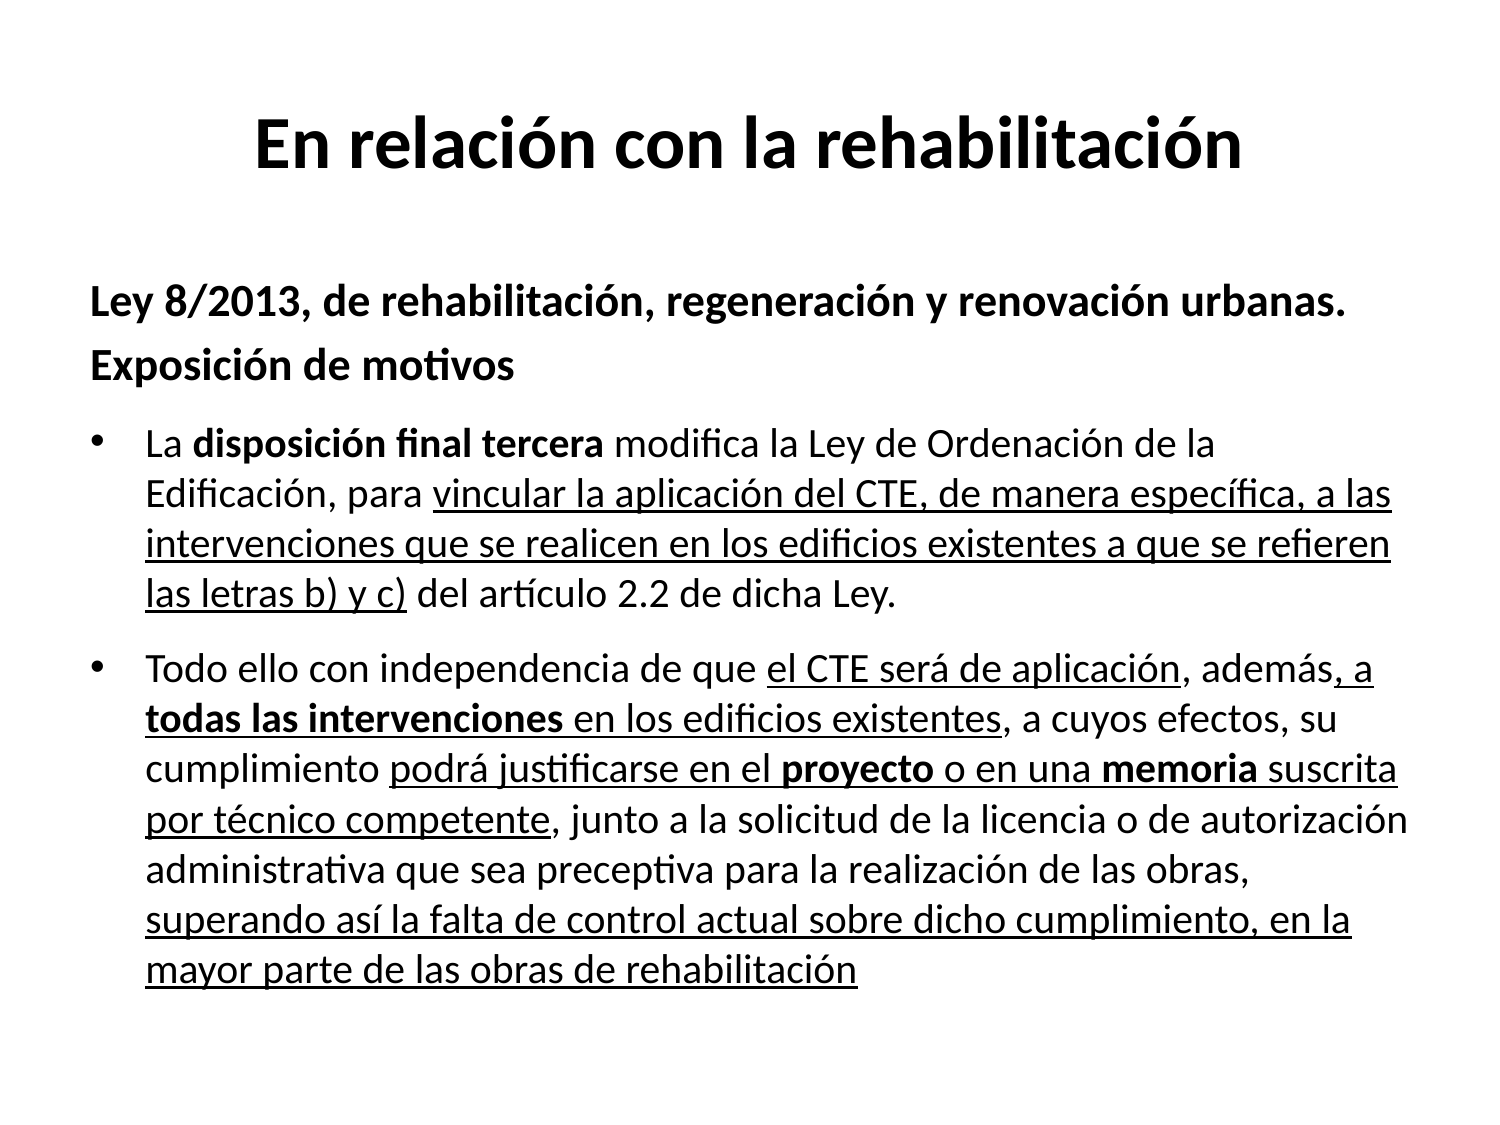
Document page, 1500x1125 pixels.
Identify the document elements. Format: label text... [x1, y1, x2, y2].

title En relación con la rehabilitación [75, 45, 1425, 233]
list Ley 8/2013, de rehabilitación, regeneración y renovación urbanas. Exposición de motivos La disposición final tercera modifica la Ley de Ordenación de la Edificación, para vincular la aplicación del CTE, de manera específica, a las intervenciones que se realicen en los edificios existentes a que se refieren las letras b) y c) del artículo 2.2 de dicha Ley. Todo ello con independencia de que el CTE será de aplicación, además, a todas las intervenciones en los edificios existentes, a cuyos efectos, su cumplimiento podrá justificarse en el proyecto o en una memoria suscrita por técnico competente, junto a la solicitud de la licencia o de autorización administrativa que sea preceptiva para la realización de las obras, superando así la falta de control actual sobre dicho cumplimiento, en la mayor parte de las obras de rehabilitación [75, 262, 1425, 1005]
